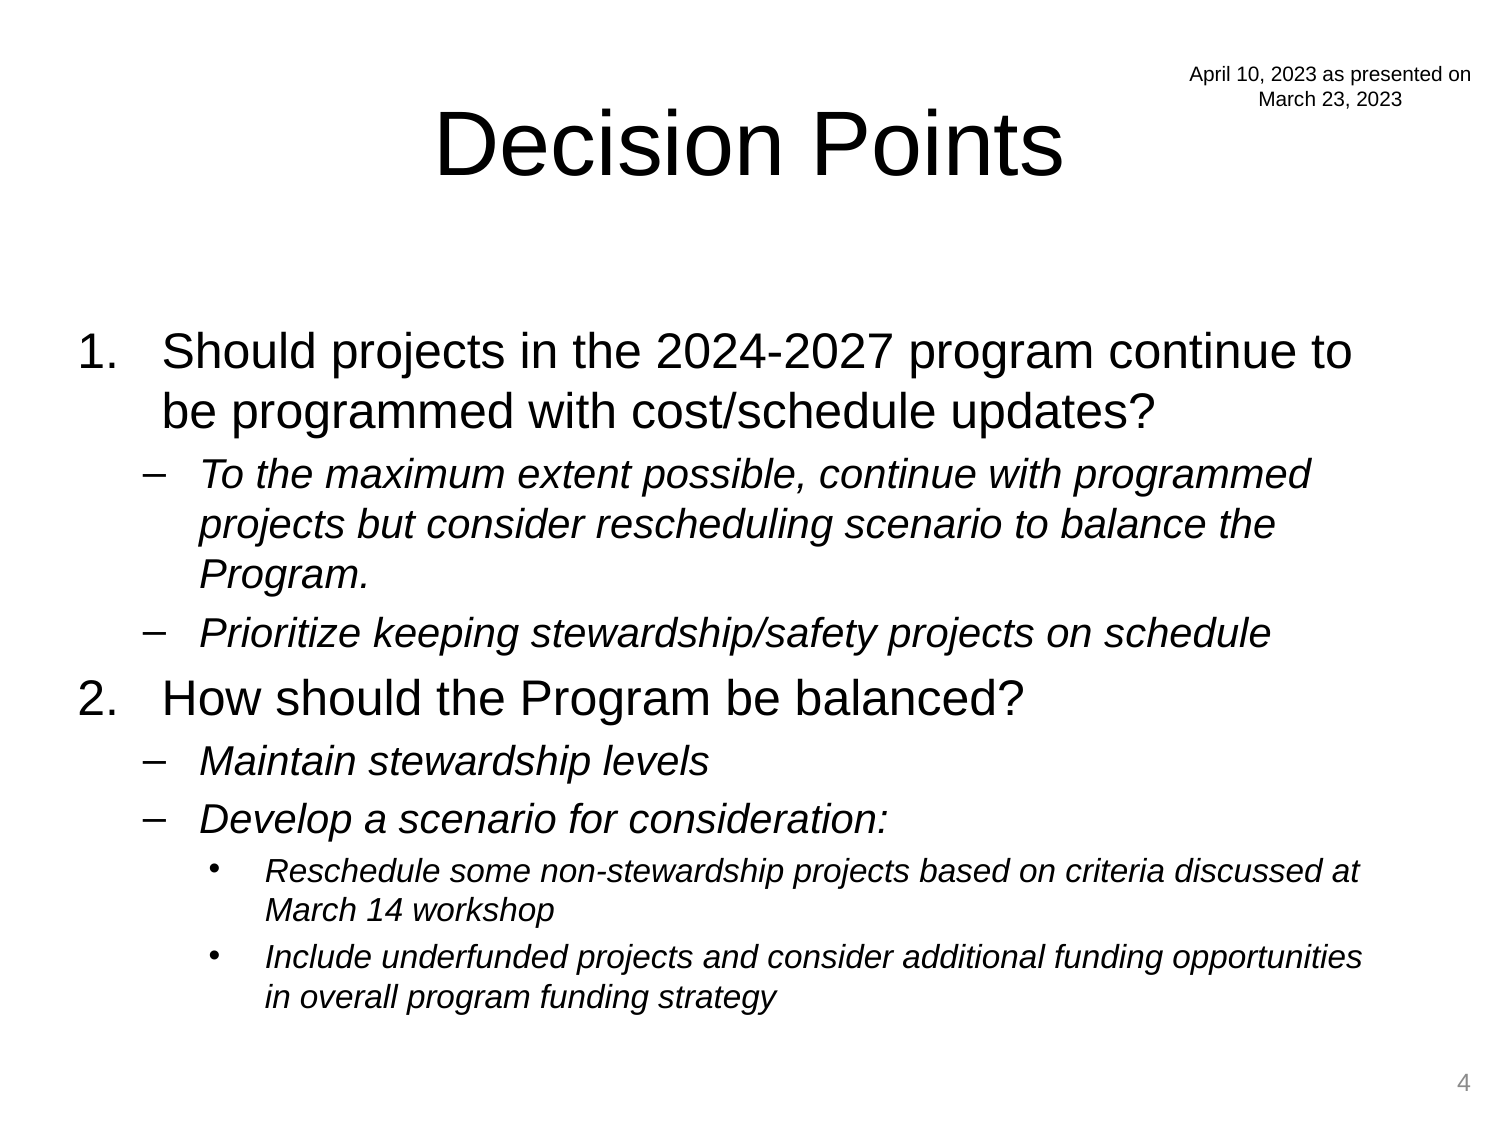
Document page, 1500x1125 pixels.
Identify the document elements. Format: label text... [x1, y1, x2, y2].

text_box April 10, 2023 as presented on March 23, 2023 [1174, 53, 1487, 119]
title Decision Points [75, 45, 1425, 233]
slide_number 4 [1136, 1051, 1487, 1112]
list Should projects in the 2024-2027 program continue to be programmed with cost/schedule updates? To the maximum extent possible, continue with programmed projects but consider rescheduling scenario to balance the Program. Prioritize keeping stewardship/safety projects on schedule How should the Program be balanced? Maintain stewardship levels Develop a scenario for consideration: Reschedule some non-stewardship projects based on criteria discussed at March 14 workshop Include underfunded projects and consider additional funding opportunities in overall program funding strategy [62, 241, 1413, 928]
